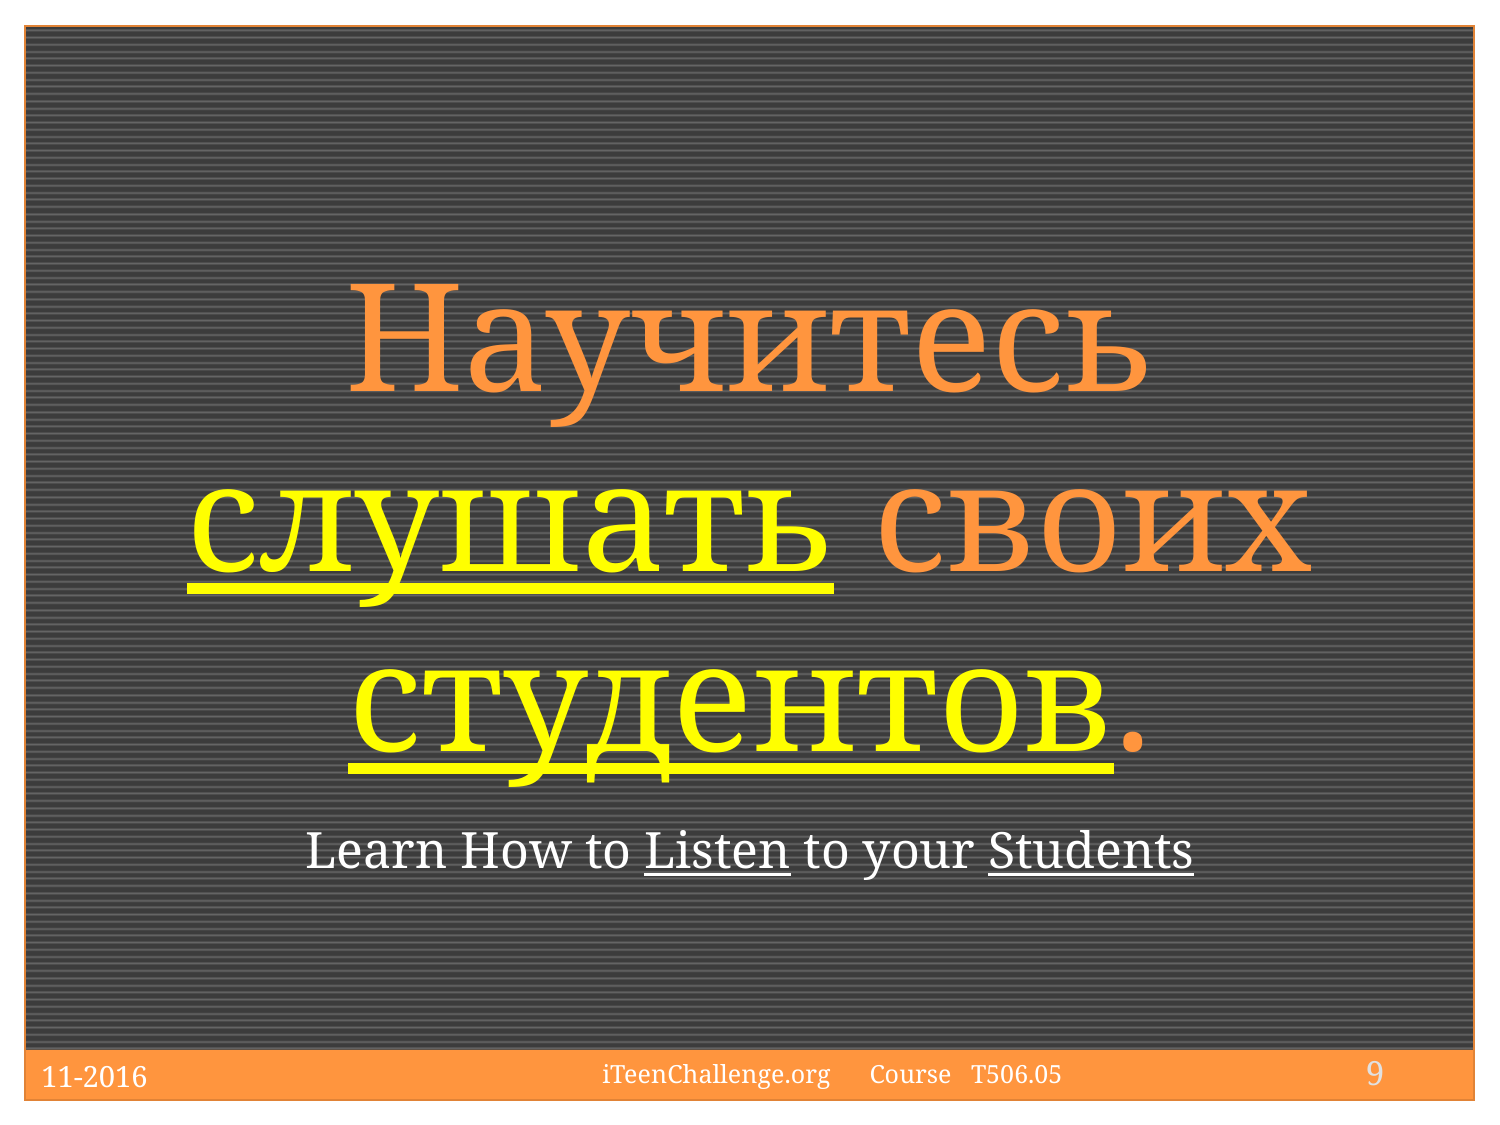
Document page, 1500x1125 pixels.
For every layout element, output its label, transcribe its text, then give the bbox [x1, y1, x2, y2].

footer iTeenChallenge.org Course T506.05 [587, 1051, 1175, 1112]
text_box Научитесь слушать своих студентов. Learn How to Listen to your Students [37, 233, 1463, 1052]
slide_number 9 [1325, 1025, 1425, 1125]
slide_number 11-2016 [0, 1050, 163, 1111]
